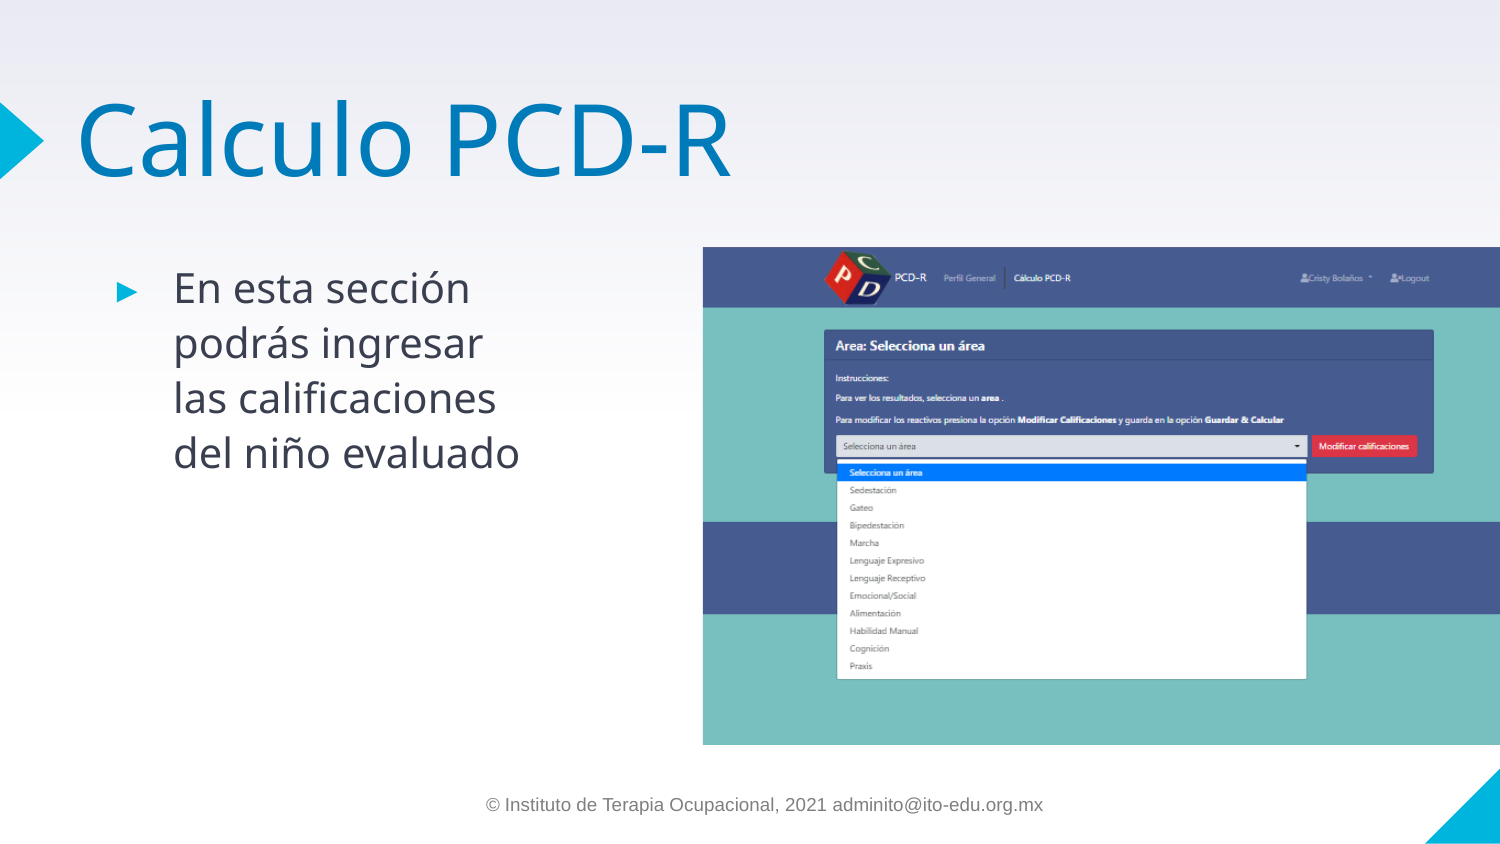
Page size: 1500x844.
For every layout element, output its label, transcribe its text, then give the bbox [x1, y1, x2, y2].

text_box © Instituto de Terapia Ocupacional, 2021 adminito@ito-edu.org.mx [471, 785, 1064, 824]
list En esta sección podrás ingresar las calificaciones del niño evaluado [98, 257, 538, 691]
title Calculo PCD-R [75, 99, 1001, 277]
picture [702, 247, 1500, 745]
